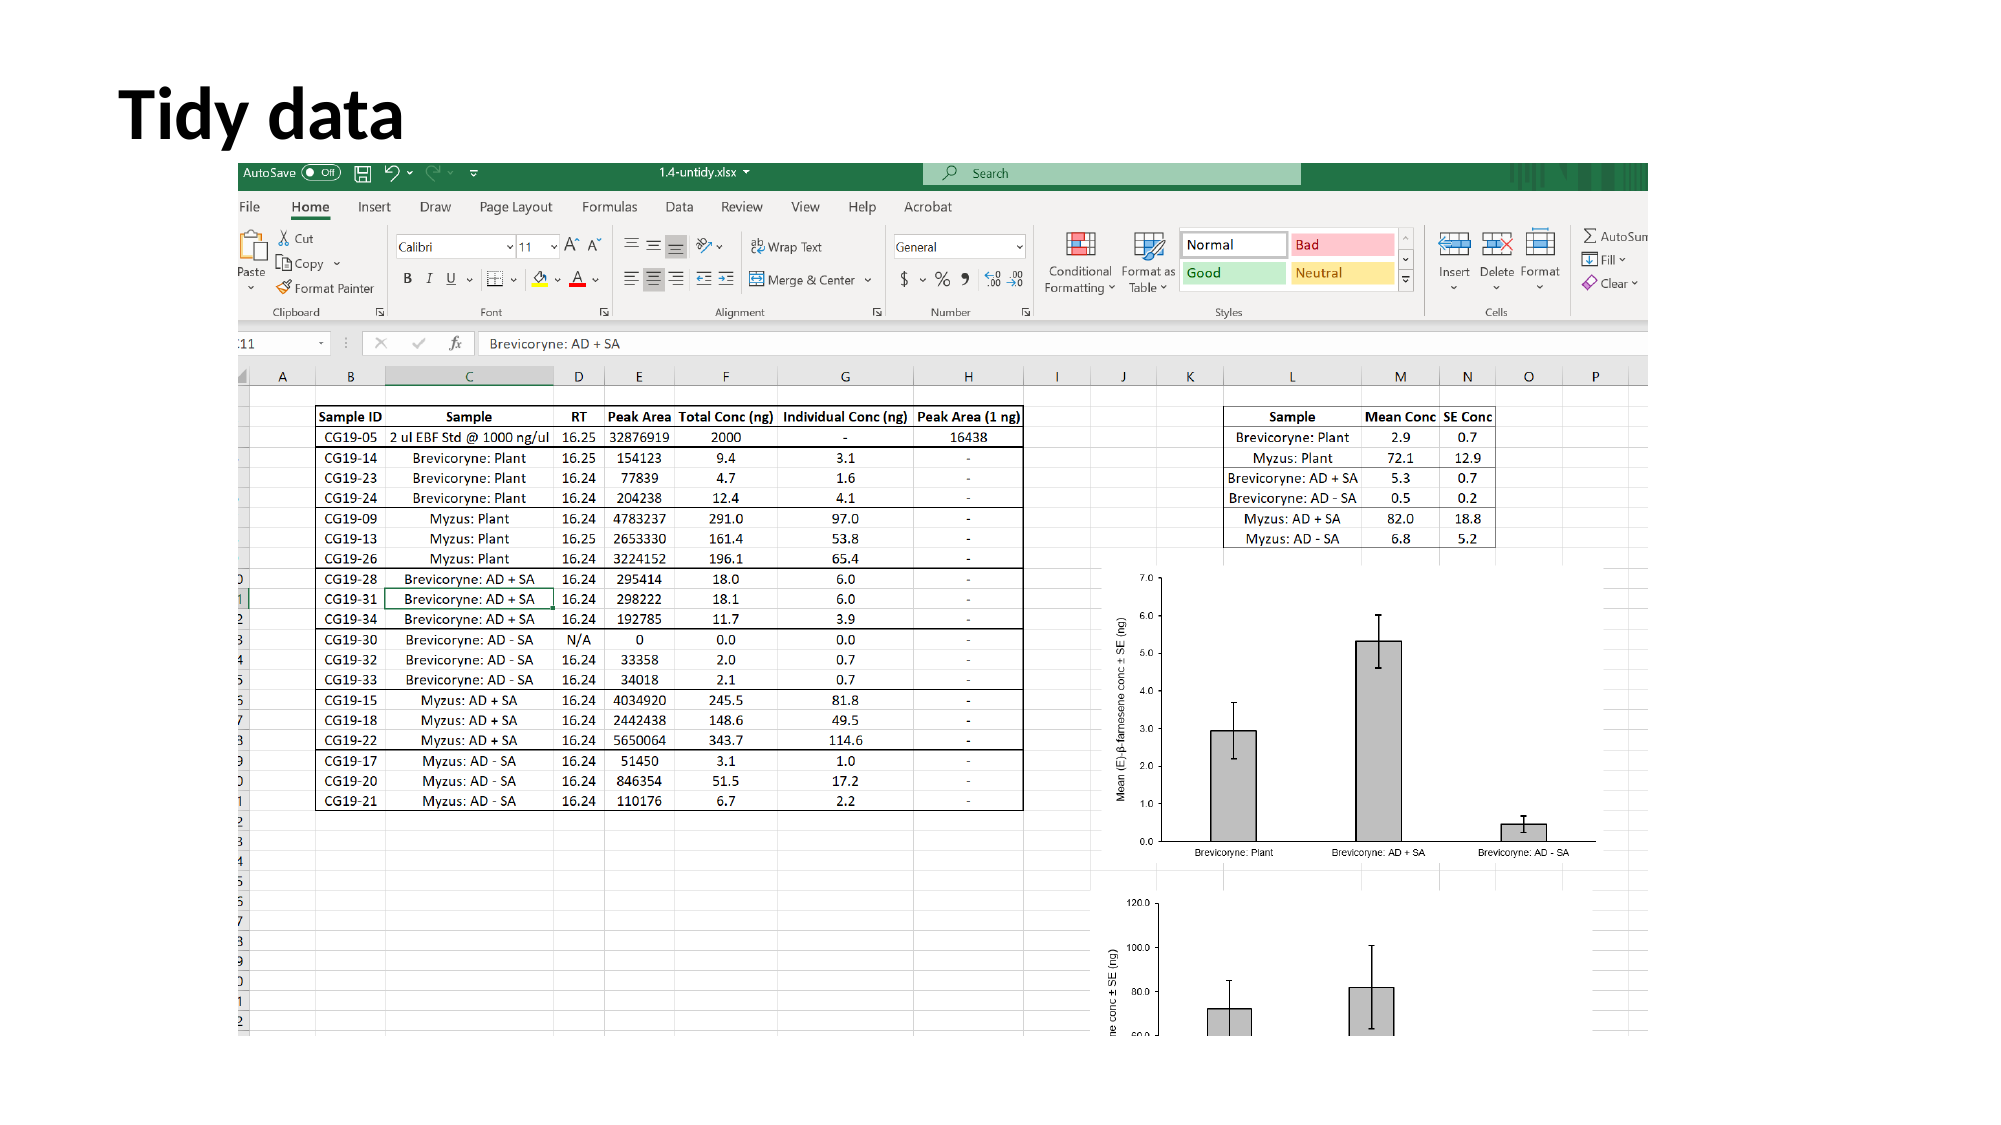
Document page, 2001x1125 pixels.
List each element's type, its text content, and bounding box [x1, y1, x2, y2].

text_box Tidy data [104, 57, 422, 163]
picture [238, 163, 1648, 1036]
